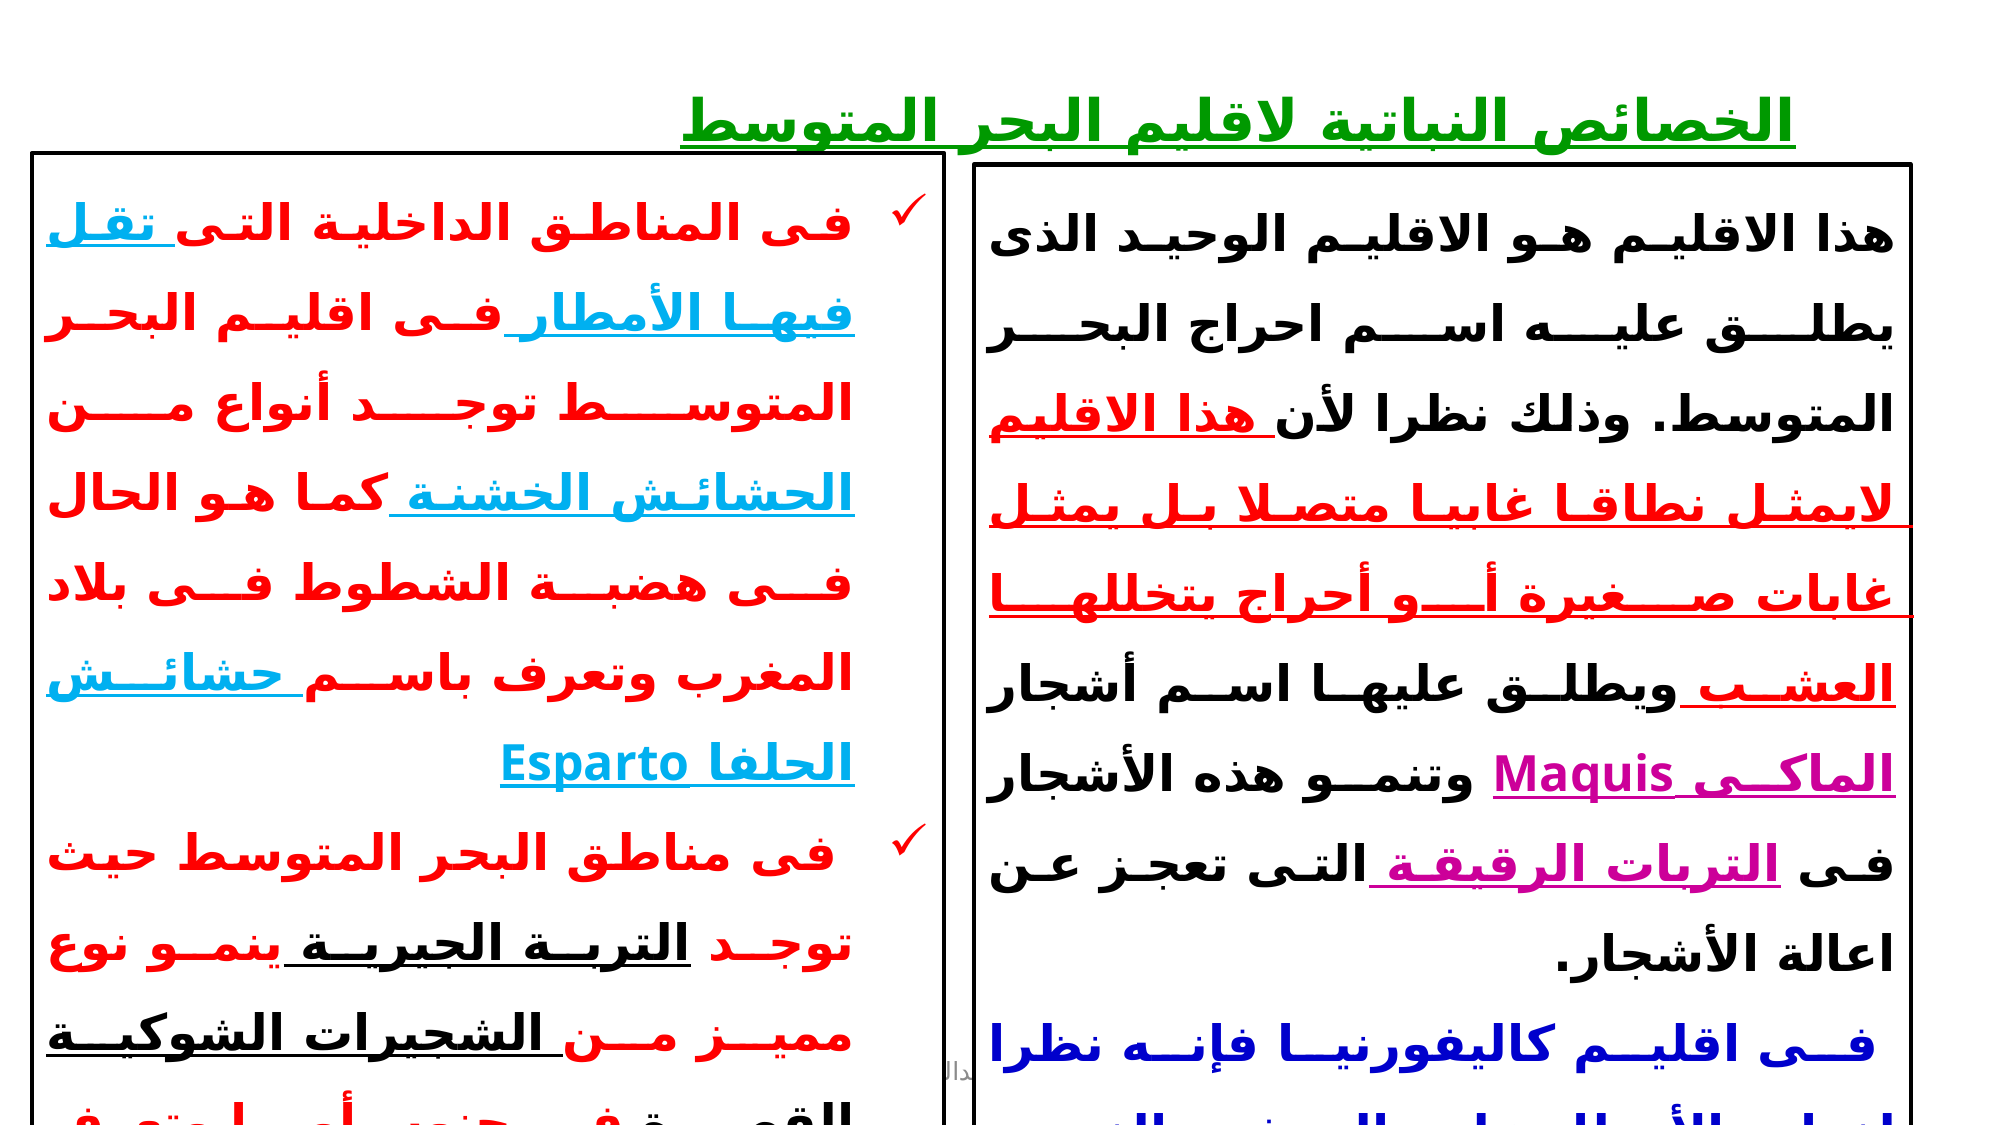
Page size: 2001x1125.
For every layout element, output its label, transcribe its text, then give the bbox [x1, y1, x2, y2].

slide_number 10 [1433, 1042, 1900, 1103]
text_box هذا الاقليم هو الاقليم الوحيد الذى يطلق عليه اسم احراج البحر المتوسط. وذلك نظرا لأن هذا الاقليم لايمثل نطاقا غابيا متصلا بل يمثل غابات صغيرة أو أحراج يتخللها العشب ويطلق عليها اسم أشجار الماكى Maquis وتنمو هذه الأشجار فى التربات الرقيقة التى تعجز عن اعالة الأشجار. فى اقليم كاليفورنيا فإنه نظرا لغزارة الأمطار على السفوح الغربية لجبال سيرانيفادا فإن أحراج البحر المتوسط تبلغ حدا كبيرا جدا من الضخامة والاتصال ويطلق عليها محليا اسم تشابرال Chapparal [972, 162, 1913, 1125]
text_box فى المناطق الداخلية التى تقل فيها الأمطار فى اقليم البحر المتوسط توجد أنواع من الحشائش الخشنة كما هو الحال فى هضبة الشطوط فى بلاد المغرب وتعرف باسم حشائش الحلفا Esparto فى مناطق البحر المتوسط حيث توجد التربة الجيرية ينمو نوع مميز من الشجيرات الشوكية القصيرة فى جنوب أوربا وتعرف باسم الجاريك Garigue فى المناطق المرتفعة توجد بعض الأشجار المخروطية. [30, 151, 946, 1125]
footer أ.د/عزه عبدالله [946, 1042, 1317, 1103]
text_box الخصائص النباتية لاقليم البحر المتوسط [664, 40, 1811, 161]
